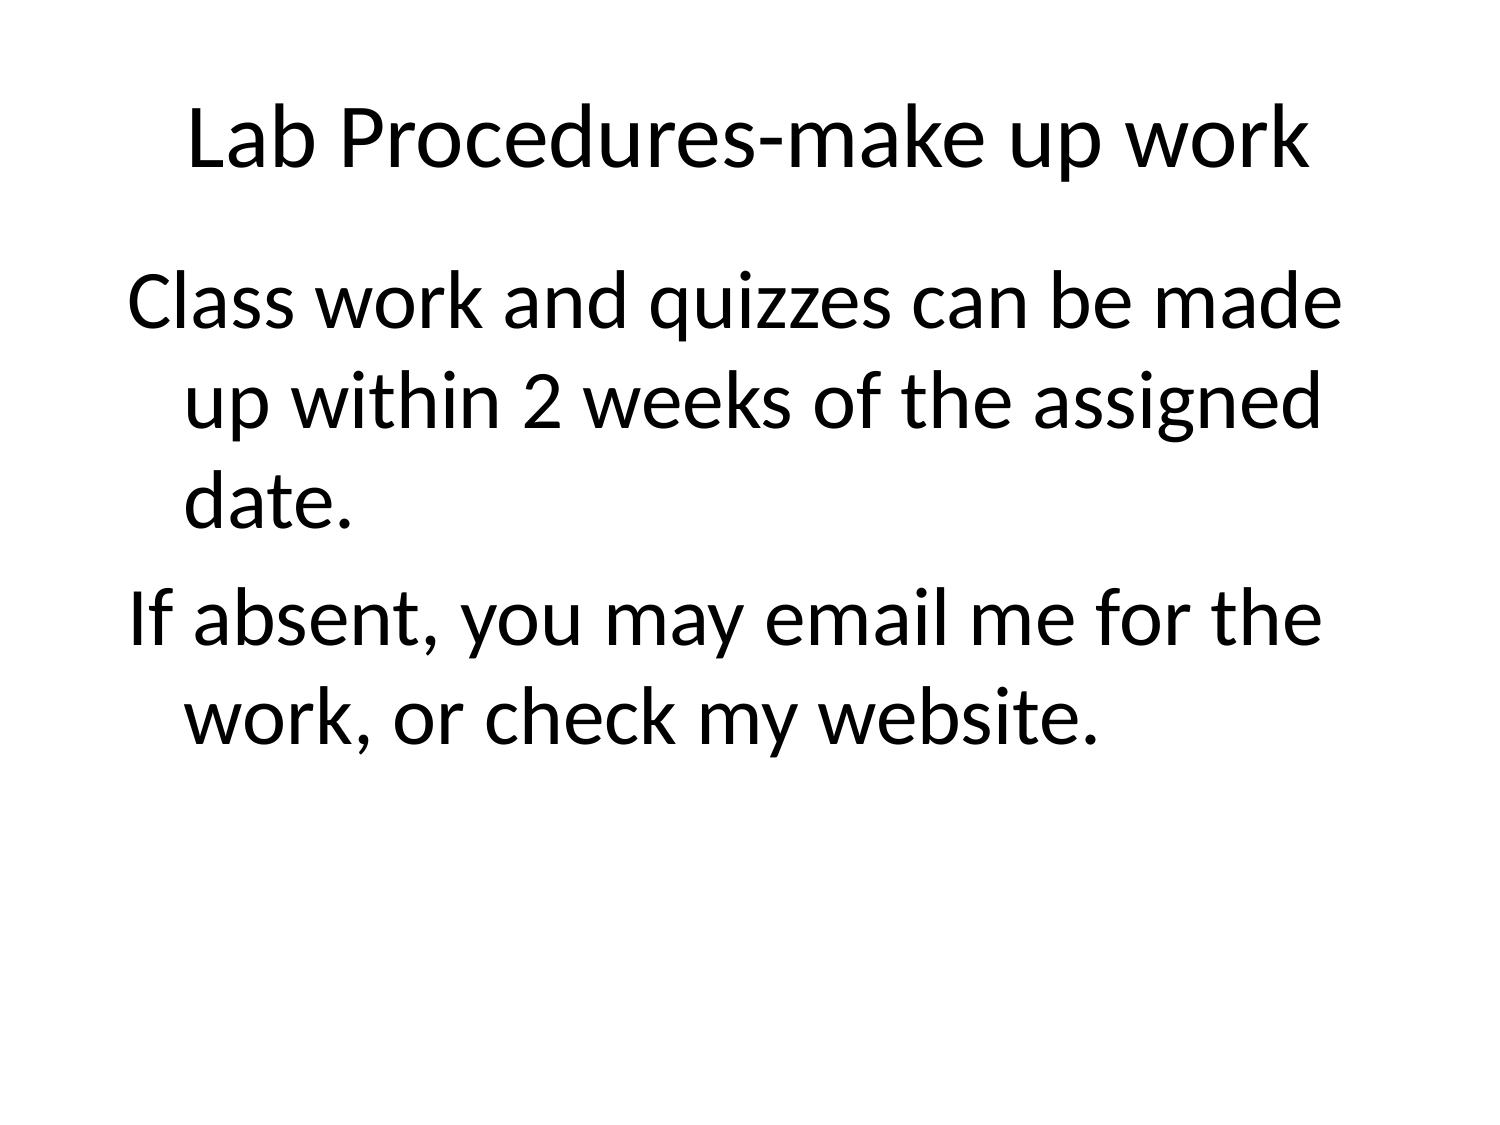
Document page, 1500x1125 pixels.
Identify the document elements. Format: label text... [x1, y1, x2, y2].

list Class work and quizzes can be made up within 2 weeks of the assigned date. If absent, you may email me for the work, or check my website. [112, 237, 1388, 1025]
title Lab Procedures-make up work [112, 37, 1388, 225]
